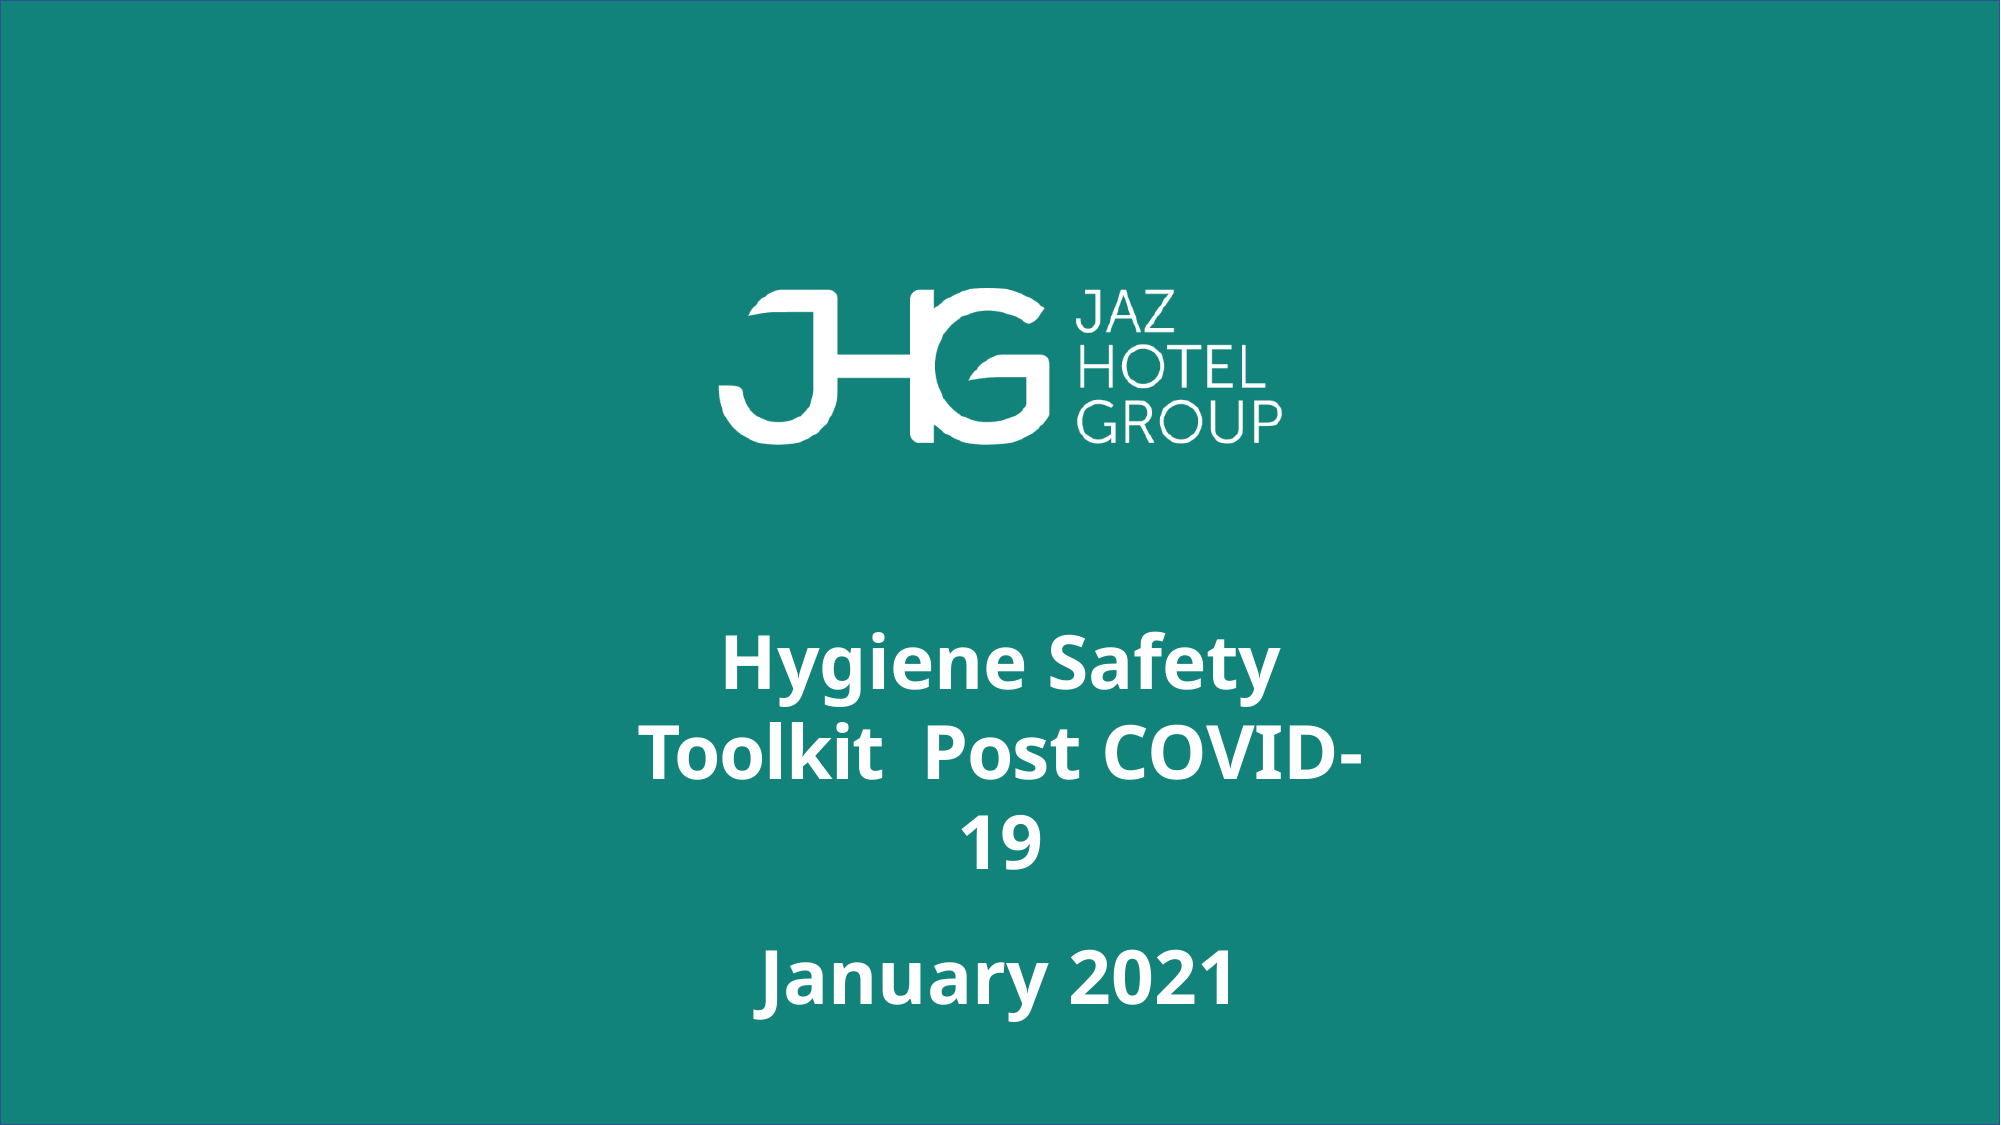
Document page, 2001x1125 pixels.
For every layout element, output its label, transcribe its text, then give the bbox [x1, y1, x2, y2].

text_box [529, 169, 1471, 563]
text_box [0, 0, 2000, 1125]
text_box Hygiene Safety Toolkit Post COVID-19 January 2021 [607, 612, 1394, 1125]
